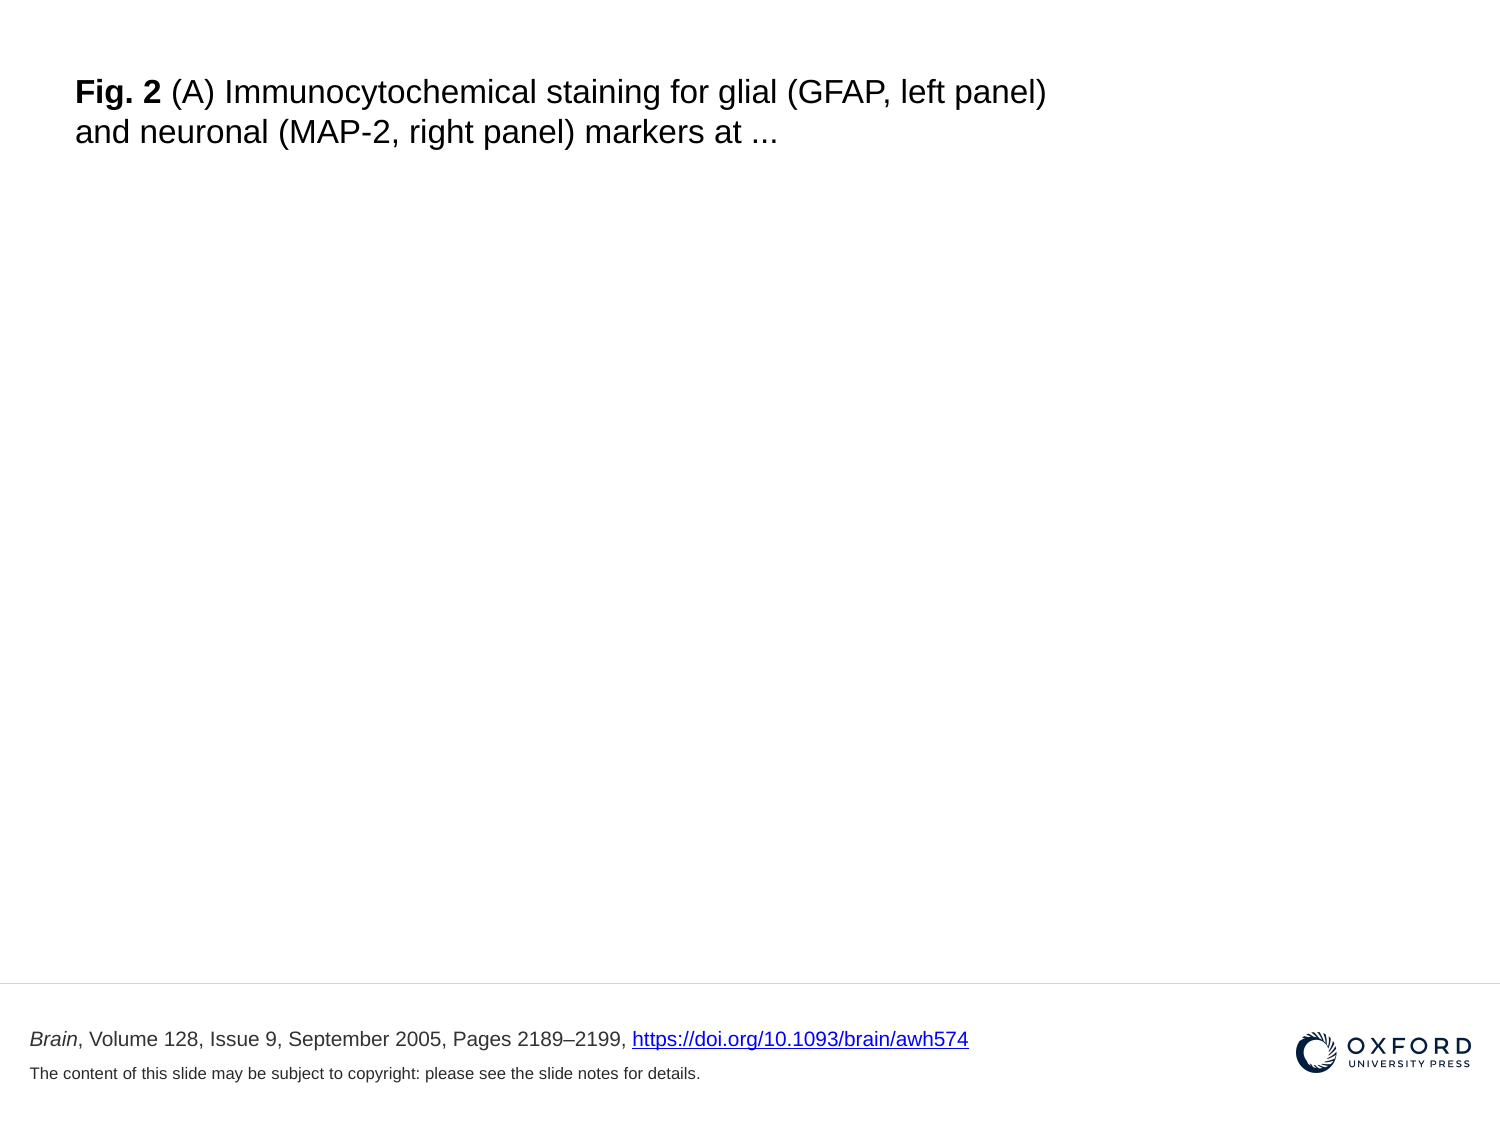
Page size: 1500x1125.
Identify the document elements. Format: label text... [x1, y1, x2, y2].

footer Brain, Volume 128, Issue 9, September 2005, Pages 2189–2199, https://doi.org/10.1093/brain/awh574 The content of this slide may be subject to copyright: please see the slide notes for details. [0, 983, 1260, 1125]
title Fig. 2 (A) Immunocytochemical staining for glial (GFAP, left panel) and neuronal (MAP-2, right panel) markers at ... [75, 69, 1078, 171]
picture [1296, 1032, 1471, 1073]
